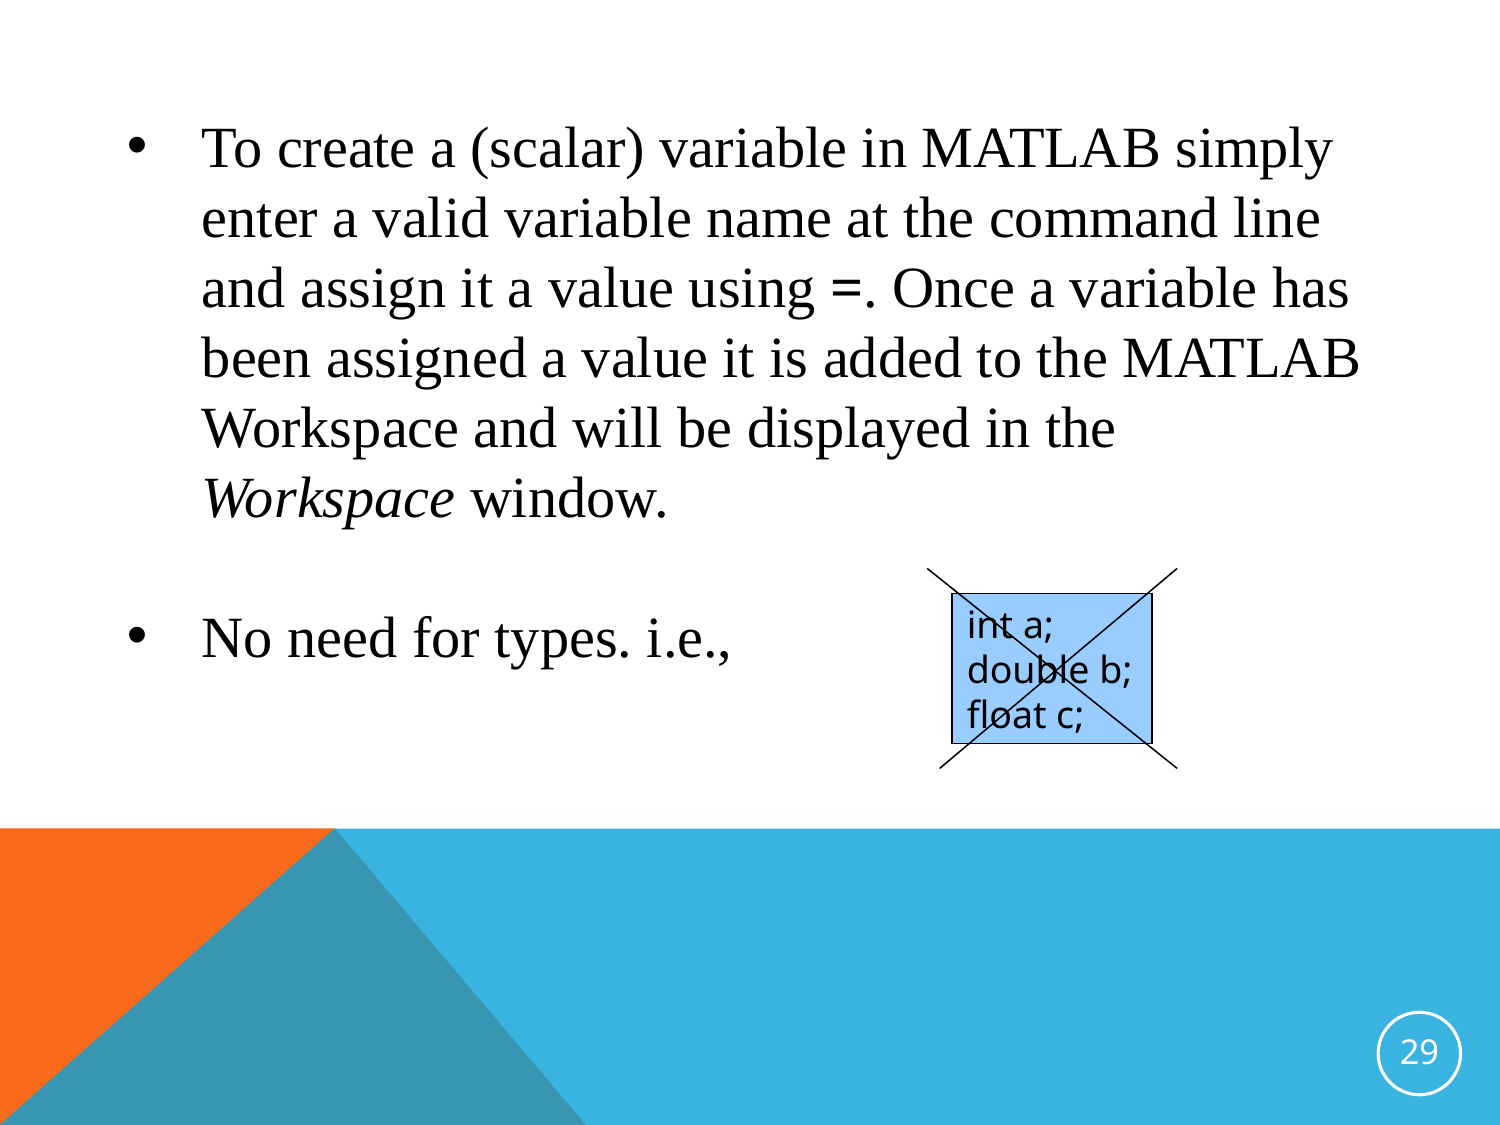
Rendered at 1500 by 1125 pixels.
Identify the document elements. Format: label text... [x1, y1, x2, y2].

text_box To create a (scalar) variable in MATLAB simply enter a valid variable name at the command line and assign it a value using =. Once a variable has been assigned a value it is added to the MATLAB Workspace and will be displayed in the Workspace window. No need for types. i.e., [112, 101, 1388, 212]
text_box [49, 212, 1388, 1075]
slide_number 29 [1376, 1010, 1463, 1097]
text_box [926, 568, 1178, 769]
